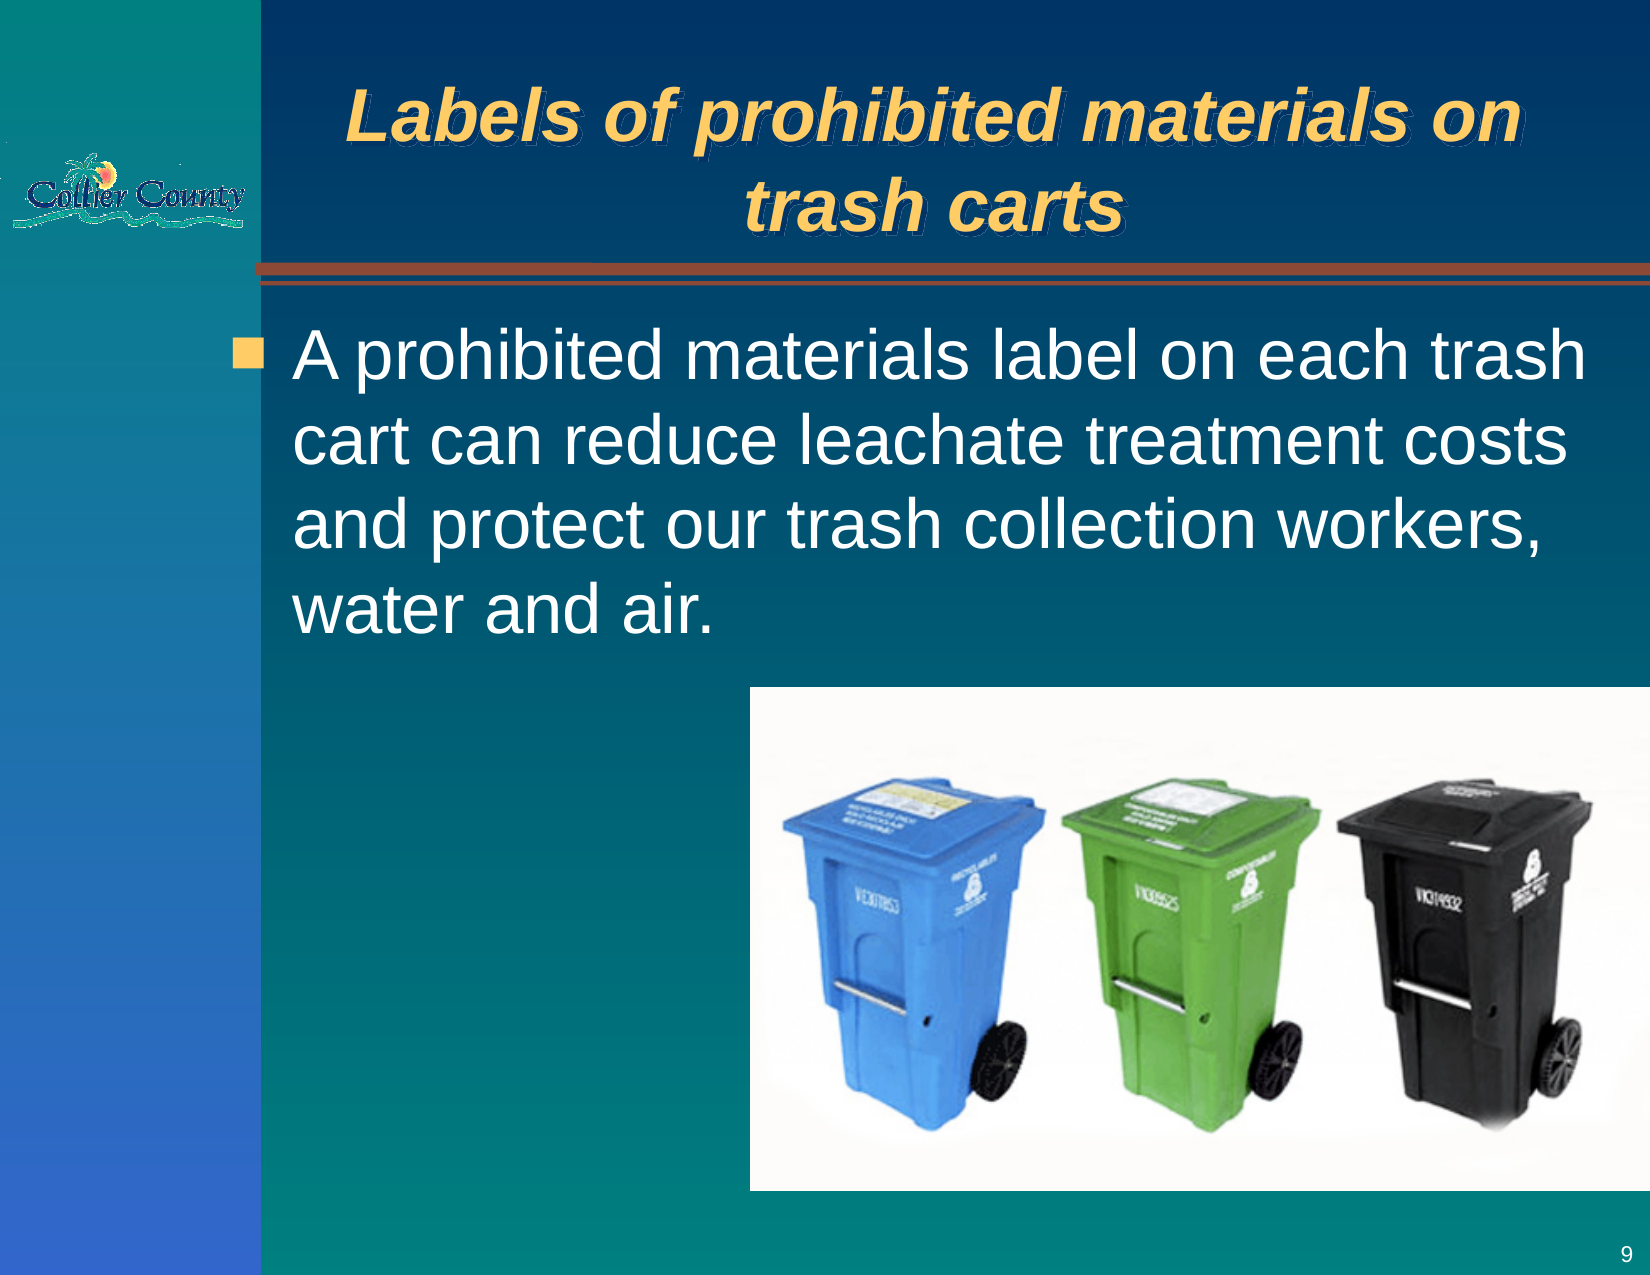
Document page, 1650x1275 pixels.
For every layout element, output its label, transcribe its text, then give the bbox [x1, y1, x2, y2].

slide_number 9 [1264, 1230, 1650, 1275]
picture [749, 688, 1650, 1191]
picture [0, 127, 260, 255]
list A prohibited materials label on each trash cart can reduce leachate treatment costs and protect our trash collection workers, water and air. [212, 299, 1616, 1116]
title Labels of prohibited materials on trash carts [260, 49, 1609, 256]
